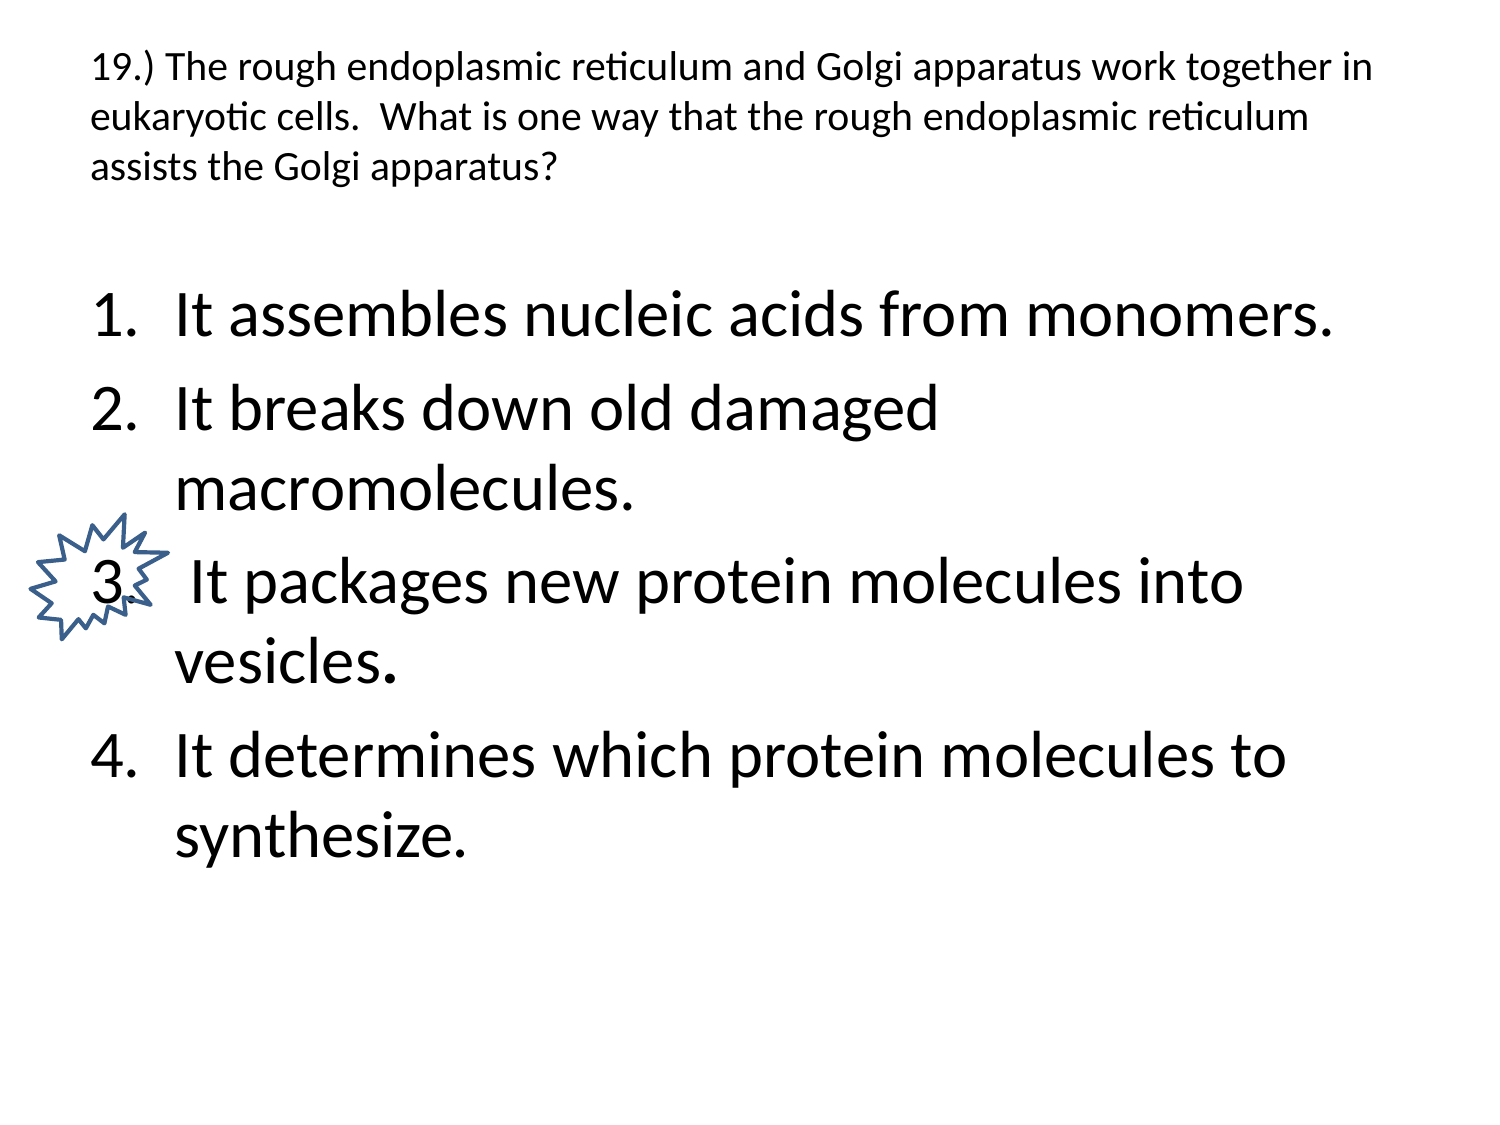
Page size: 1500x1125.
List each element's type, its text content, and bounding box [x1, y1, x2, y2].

list It assembles nucleic acids from monomers. It breaks down old damaged macromolecules. It packages new protein molecules into vesicles. It determines which protein molecules to synthesize. [75, 262, 1425, 1005]
text_box [28, 512, 171, 642]
title 19.) The rough endoplasmic reticulum and Golgi apparatus work together in eukaryotic cells. What is one way that the rough endoplasmic reticulum assists the Golgi apparatus? [75, 45, 1425, 233]
